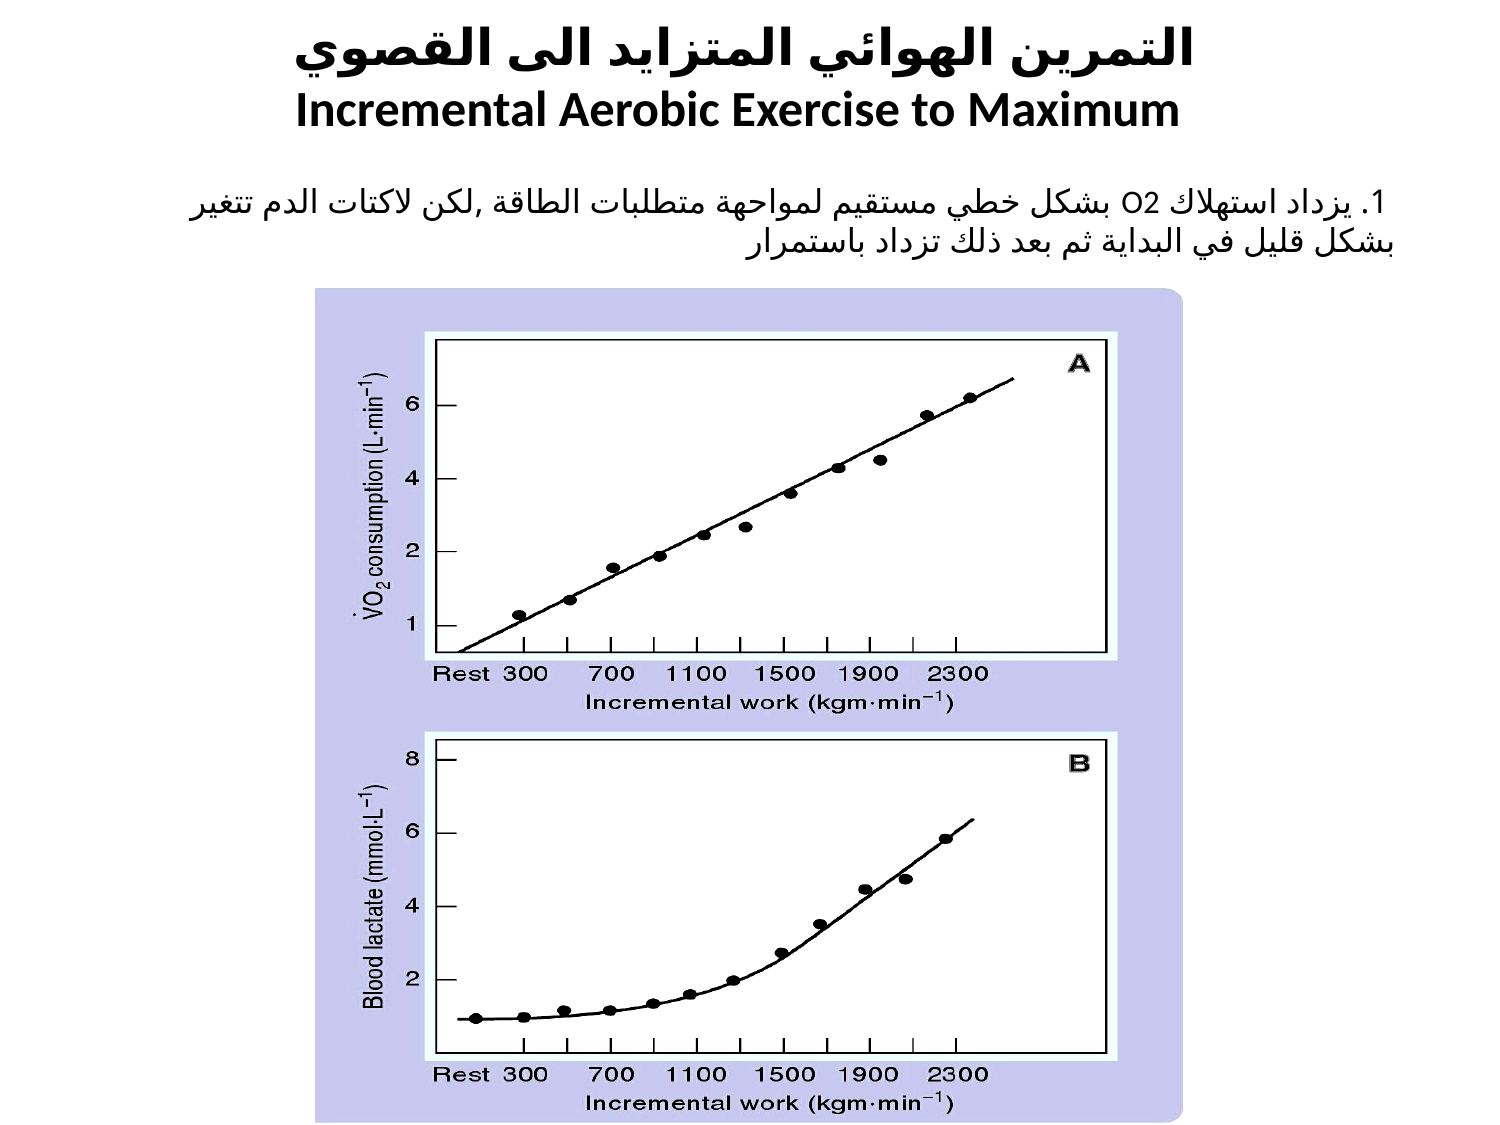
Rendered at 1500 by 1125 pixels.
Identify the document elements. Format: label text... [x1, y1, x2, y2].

title التمرين الهوائي المتزايد الى القصوي Incremental Aerobic Exercise to Maximum [254, 7, 1223, 161]
picture [315, 283, 1185, 1125]
subtitle 1. يزداد استهلاك O2 بشكل خطي مستقيم لمواحهة متطلبات الطاقة ,لكن لاكتات الدم تتغير بشكل قليل في البداية ثم بعد ذلك تزداد باستمرار [88, 172, 1412, 268]
